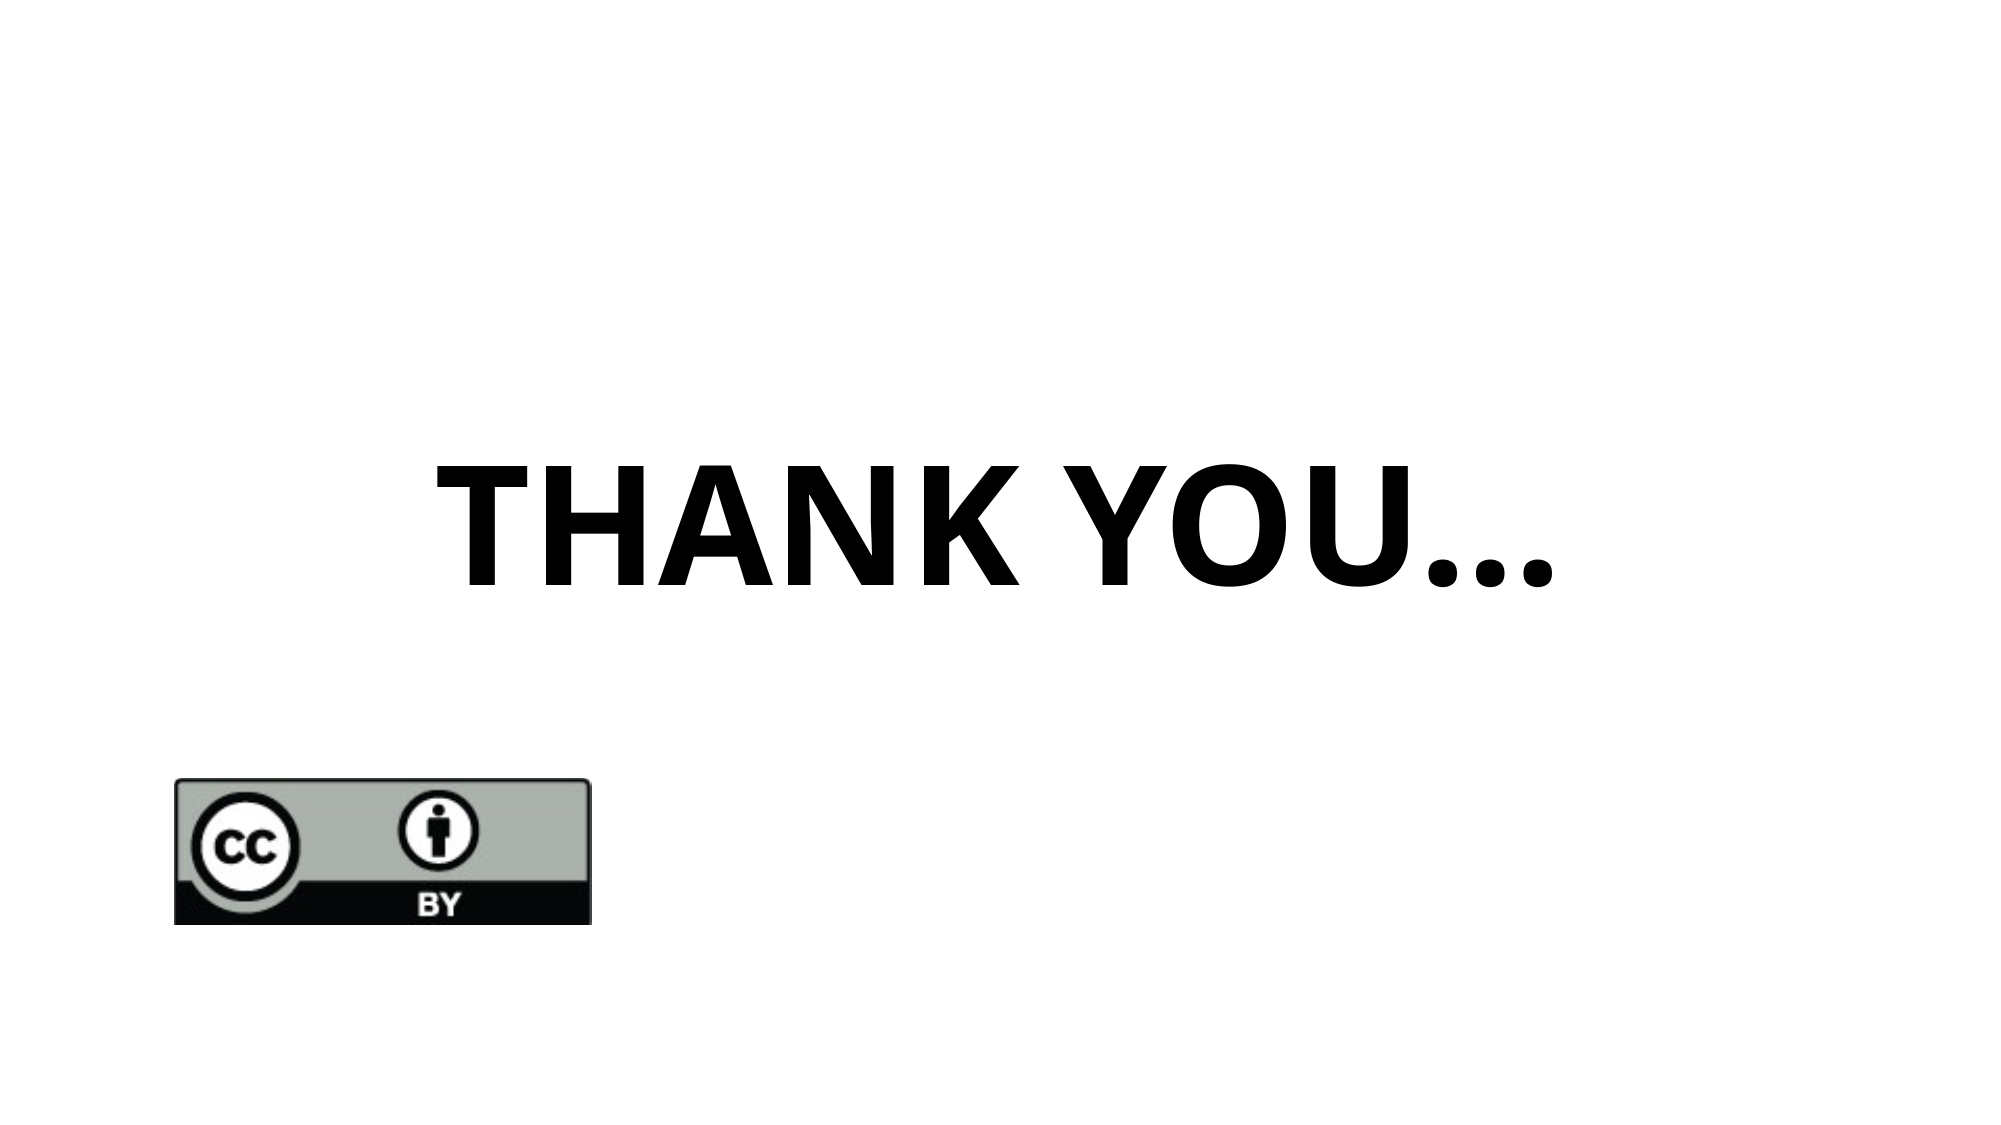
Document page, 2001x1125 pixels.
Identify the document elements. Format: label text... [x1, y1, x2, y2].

picture [174, 778, 592, 925]
title THANK YOU… [136, 423, 1861, 641]
